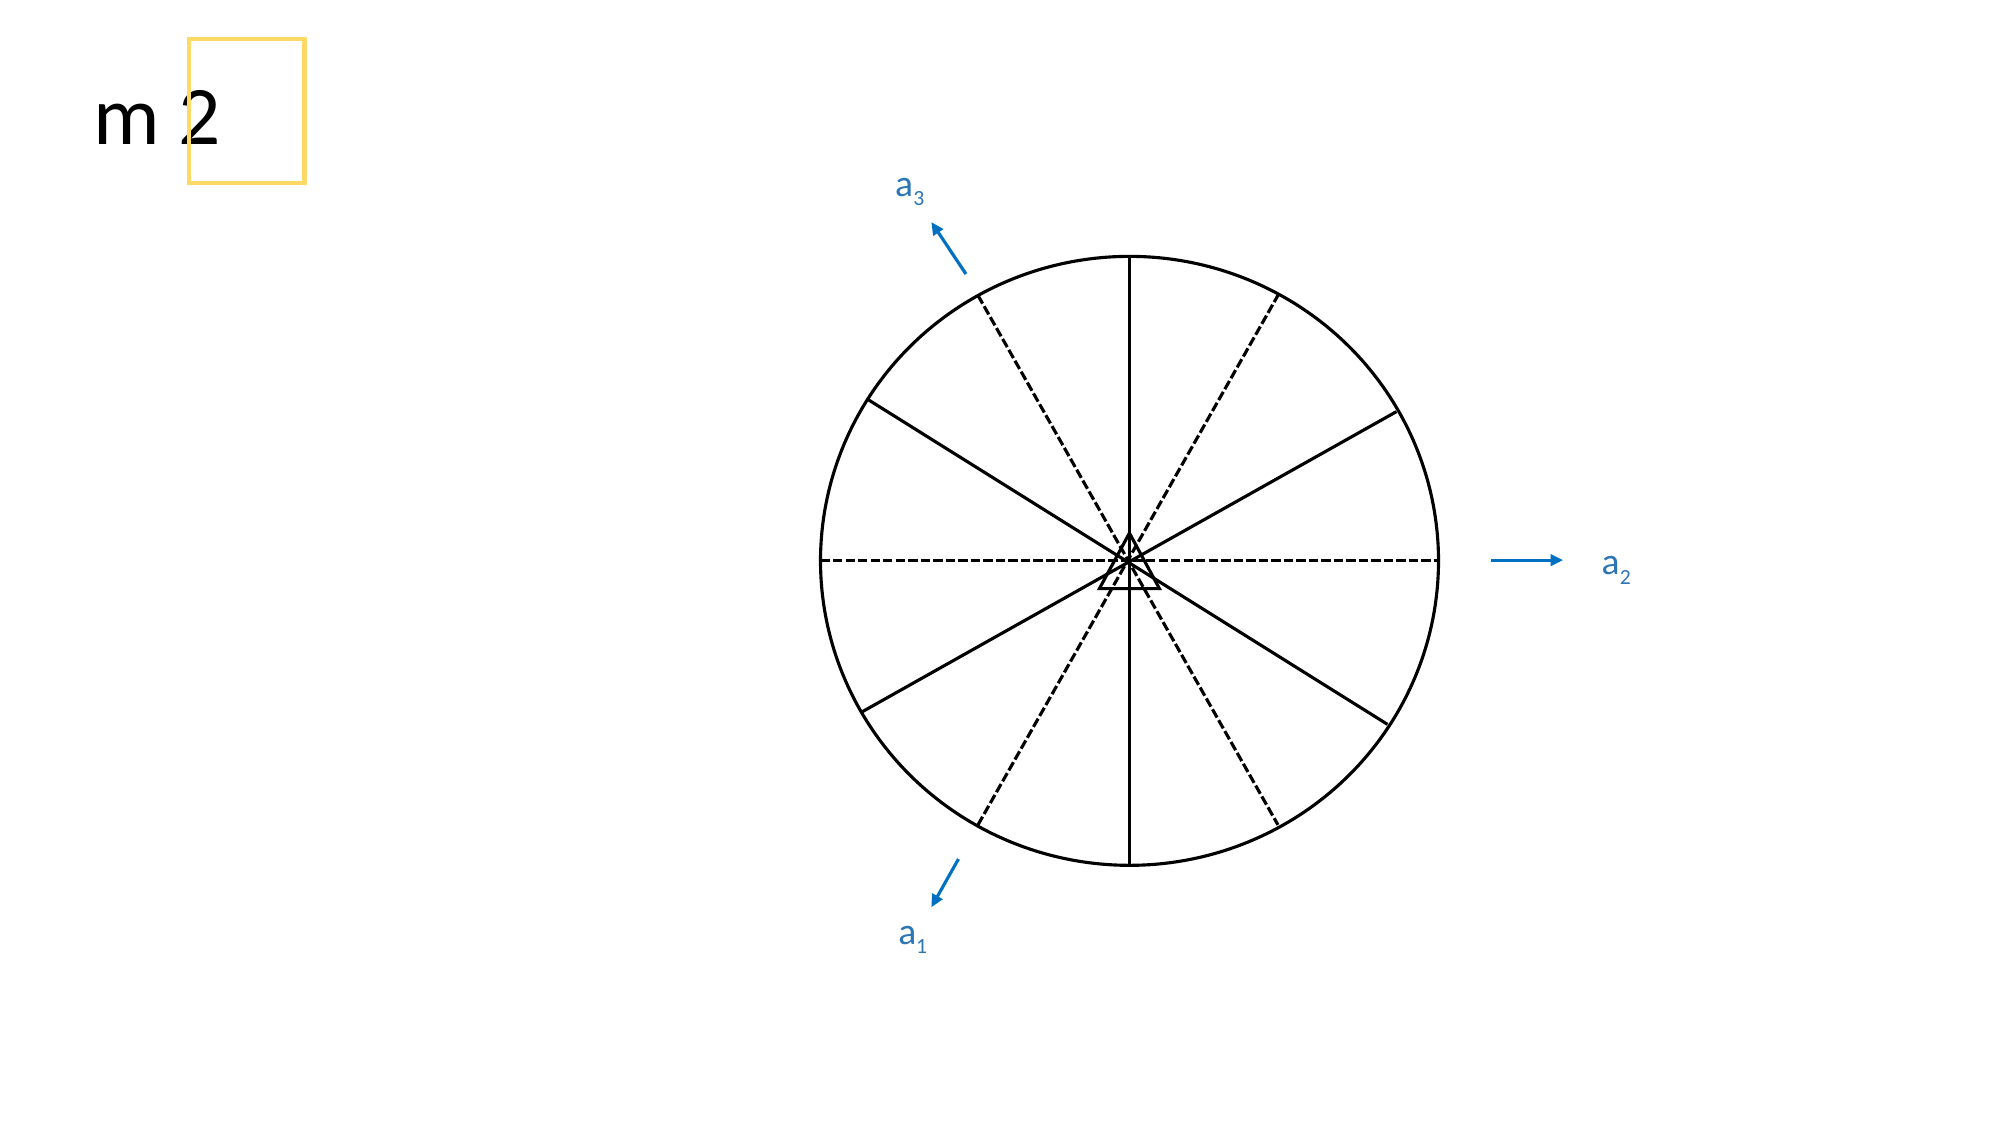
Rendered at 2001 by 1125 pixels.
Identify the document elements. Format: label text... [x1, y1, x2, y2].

text_box [819, 399, 866, 722]
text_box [931, 858, 959, 908]
text_box a1 [883, 899, 966, 966]
text_box a2 [1586, 529, 1656, 596]
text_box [977, 725, 1278, 825]
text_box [866, 398, 1388, 725]
text_box a3 [880, 151, 972, 218]
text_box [931, 222, 966, 274]
text_box [867, 255, 1440, 867]
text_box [977, 295, 1278, 398]
text_box [188, 38, 305, 184]
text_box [862, 411, 866, 712]
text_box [1388, 411, 1397, 712]
